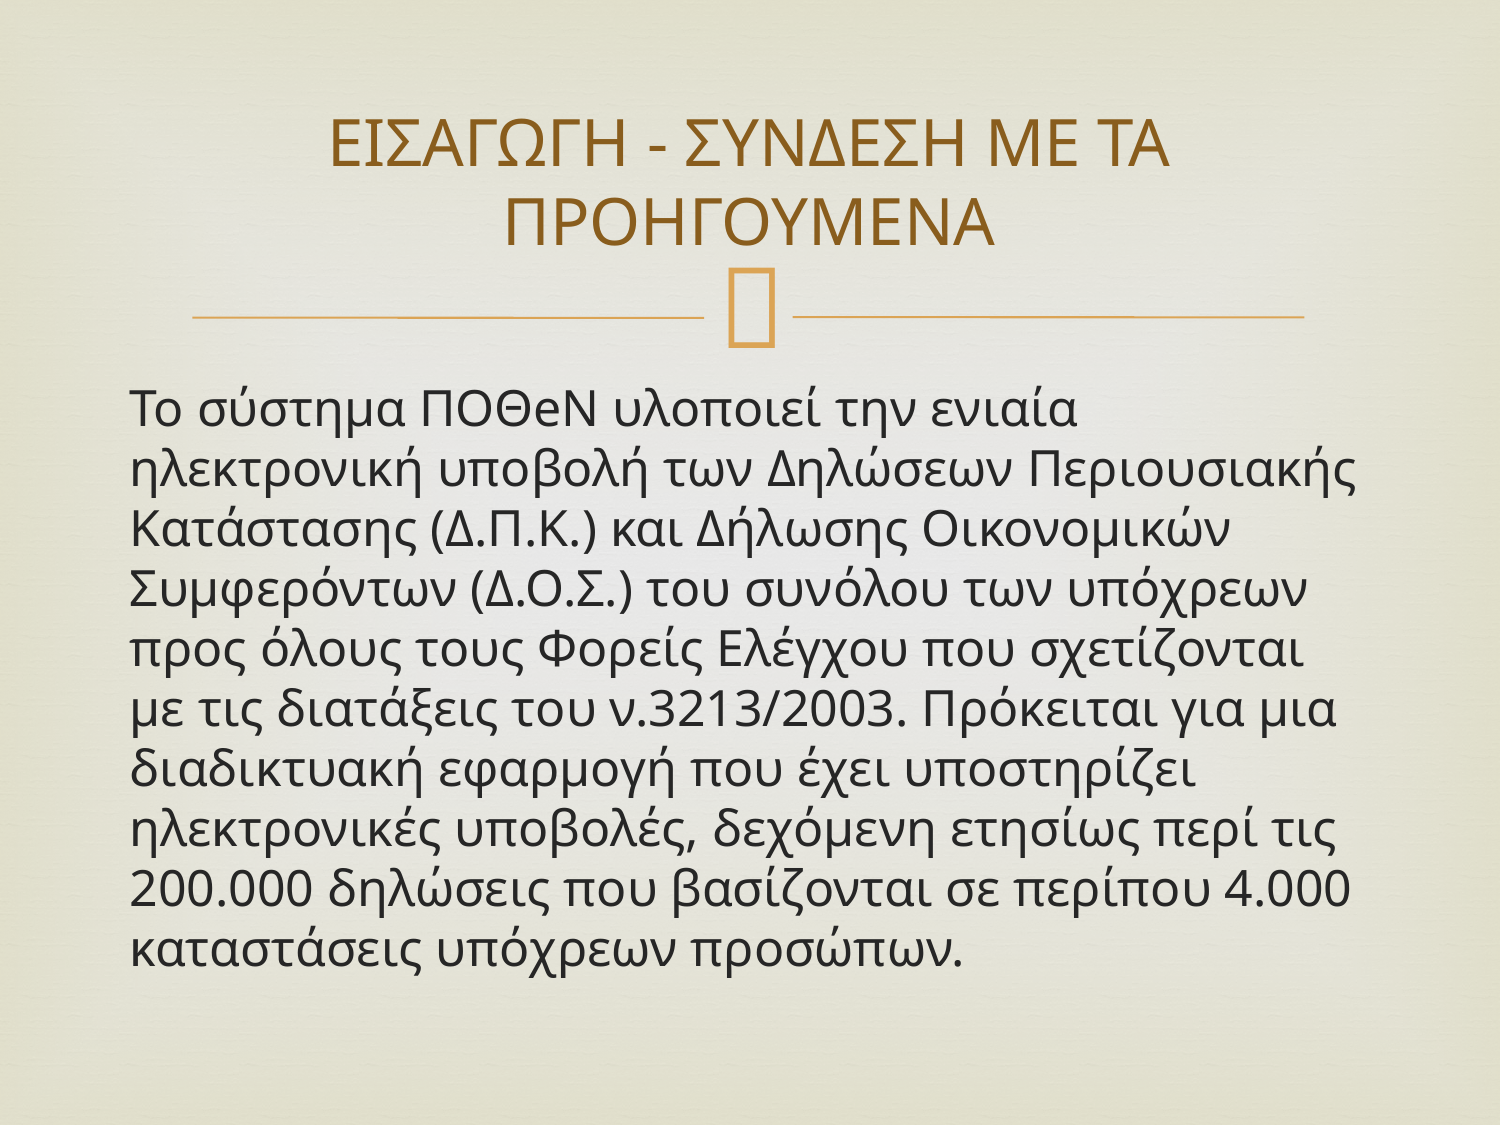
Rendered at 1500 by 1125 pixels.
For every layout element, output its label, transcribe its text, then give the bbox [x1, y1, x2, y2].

title ΕΙΣΑΓΩΓΗ - ΣΥΝΔΕΣΗ ΜΕ ΤΑ ΠΡΟΗΓΟΥΜΕΝΑ [112, 93, 1386, 267]
list Το σύστημα ΠΟΘeN υλοποιεί την ενιαία ηλεκτρονική υποβολή των Δηλώσεων Περιουσιακής Κατάστασης (Δ.Π.Κ.) και Δήλωσης Οικονομικών Συμφερόντων (Δ.Ο.Σ.) του συνόλου των υπόχρεων προς όλους τους Φορείς Ελέγχου που σχετίζονται με τις διατάξεις του ν.3213/2003. Πρόκειται για μια διαδικτυακή εφαρμογή που έχει υποστηρίζει ηλεκτρονικές υποβολές, δεχόμενη ετησίως περί τις 200.000 δηλώσεις που βασίζονται σε περίπου 4.000 καταστάσεις υπόχρεων προσώπων. [114, 368, 1386, 1005]
